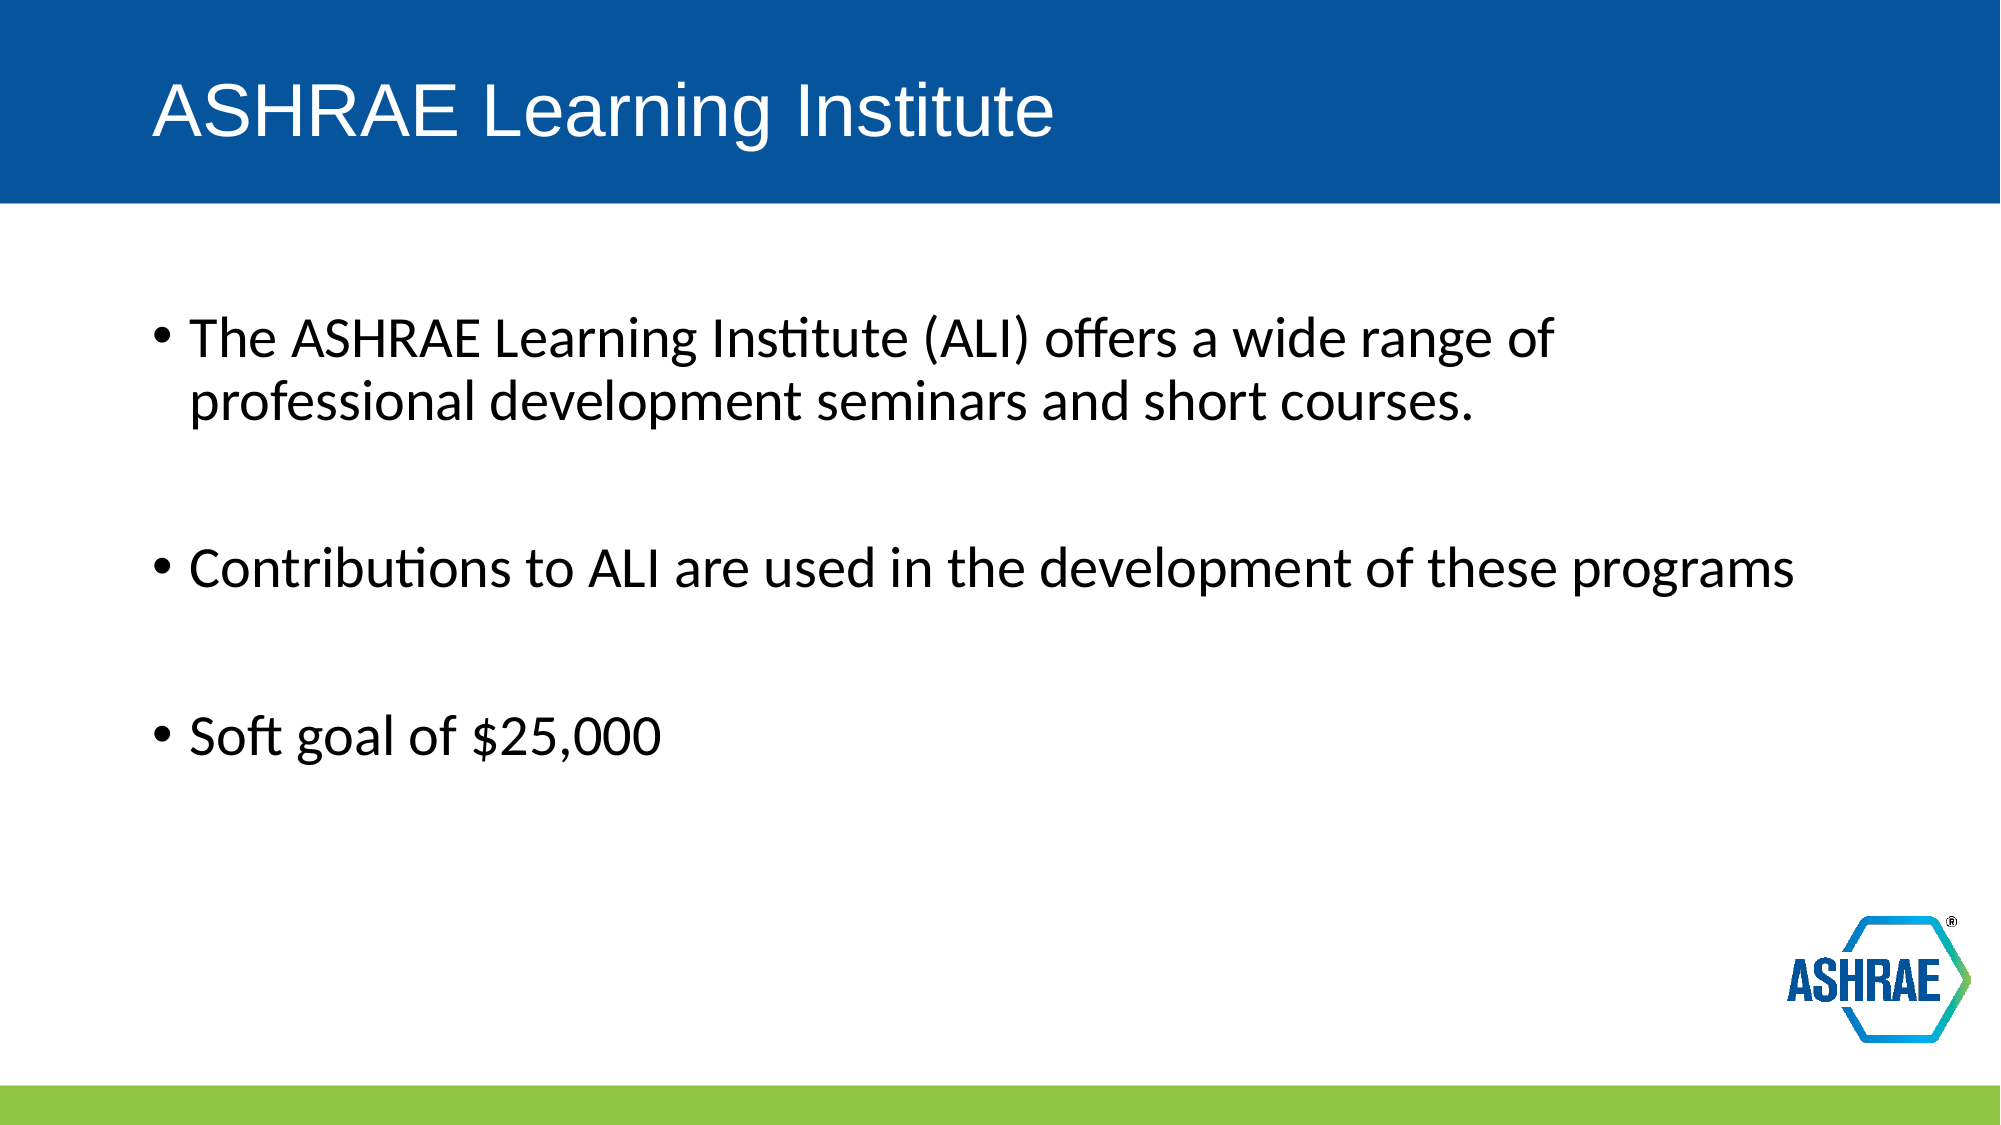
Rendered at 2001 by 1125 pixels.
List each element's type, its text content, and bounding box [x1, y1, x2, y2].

picture [0, 0, 2000, 1125]
list The ASHRAE Learning Institute (ALI) offers a wide range of professional development seminars and short courses. Contributions to ALI are used in the development of these programs Soft goal of $25,000 [137, 299, 1863, 1014]
title ASHRAE Learning Institute [137, 59, 1863, 166]
